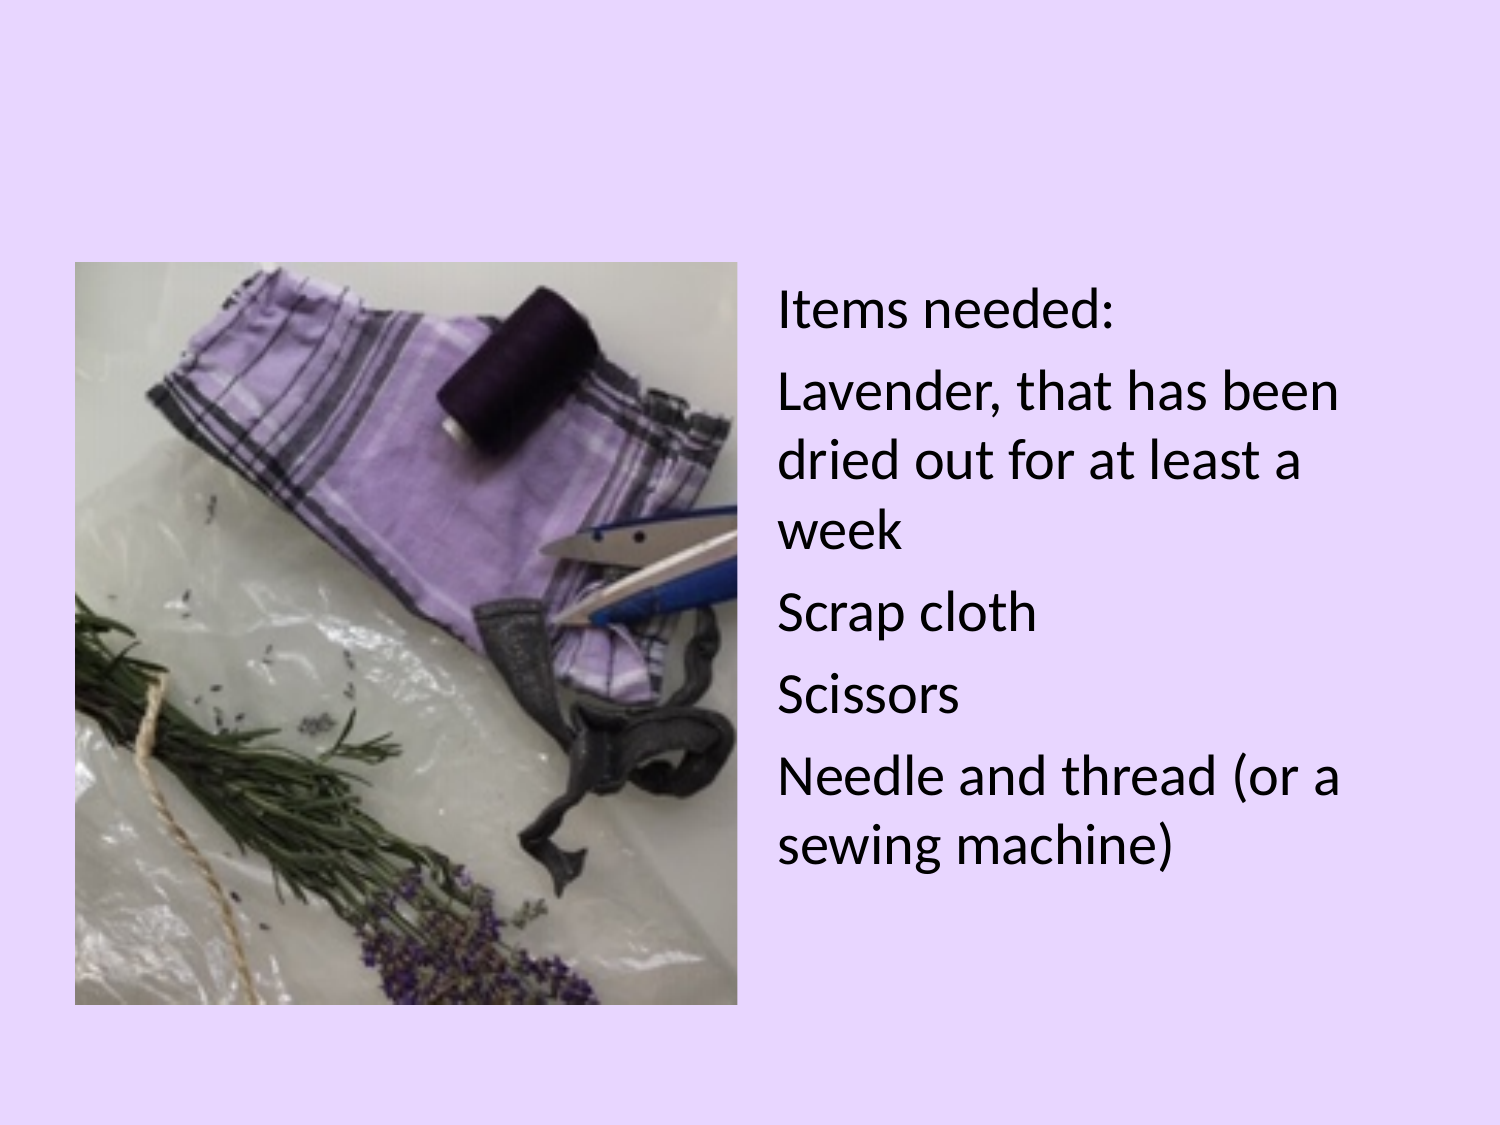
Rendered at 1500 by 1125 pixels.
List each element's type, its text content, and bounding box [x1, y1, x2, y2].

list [74, 262, 738, 1006]
list Items needed: Lavender, that has been dried out for at least a week Scrap cloth Scissors Needle and thread (or a sewing machine) [762, 262, 1425, 1005]
